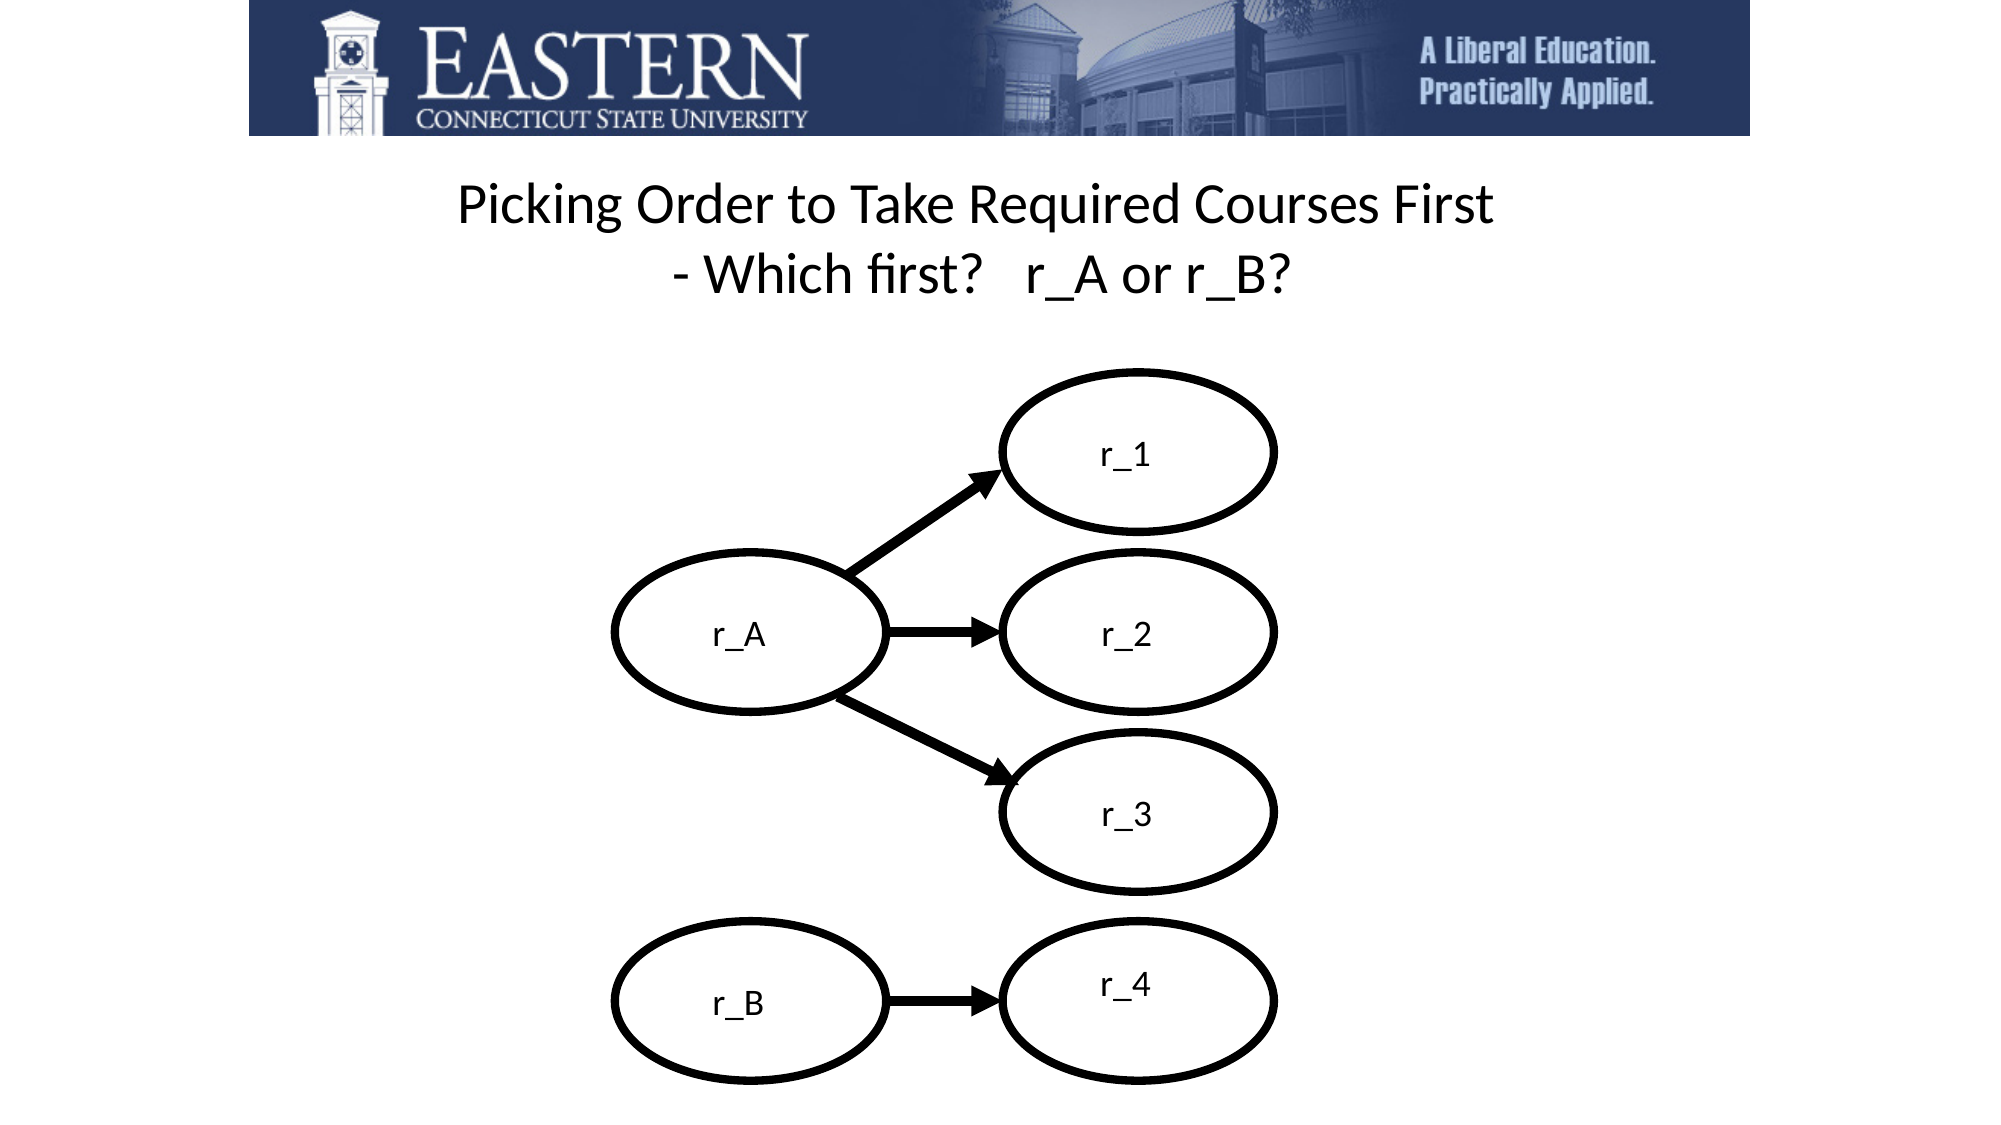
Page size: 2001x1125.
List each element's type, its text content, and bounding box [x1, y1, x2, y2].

text_box [612, 550, 888, 714]
text_box r_A [697, 601, 804, 662]
text_box r_4 [1085, 951, 1191, 1012]
text_box r_2 [1086, 601, 1193, 662]
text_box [837, 696, 1020, 786]
text_box r_1 [1085, 421, 1191, 482]
text_box r_B [697, 970, 804, 1076]
text_box r_3 [1086, 781, 1193, 842]
text_box [1000, 370, 1277, 535]
text_box [612, 919, 889, 1083]
text_box [1000, 550, 1277, 714]
picture [249, 0, 1751, 137]
text_box Picking Order to Take Required Courses First - Which first? r_A or r_B? [357, 157, 1610, 312]
text_box [1000, 730, 1277, 894]
text_box [1000, 919, 1277, 1083]
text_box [846, 469, 1003, 576]
